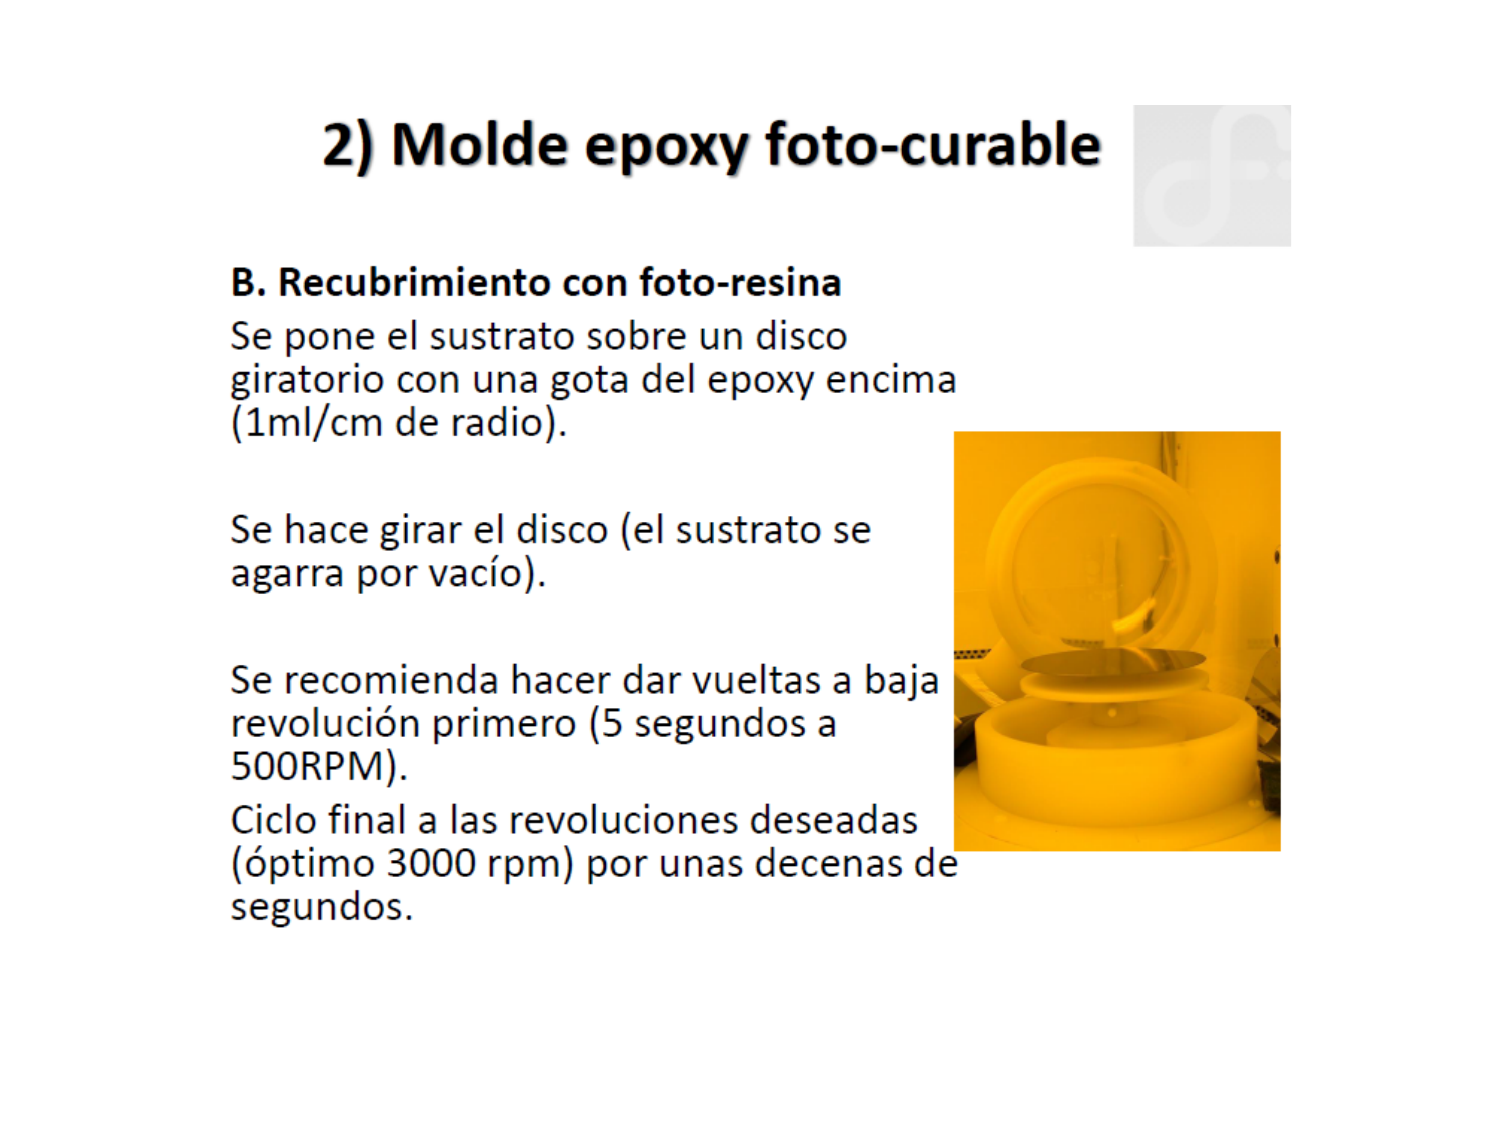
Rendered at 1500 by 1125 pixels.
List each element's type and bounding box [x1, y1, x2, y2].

picture [208, 104, 1292, 934]
